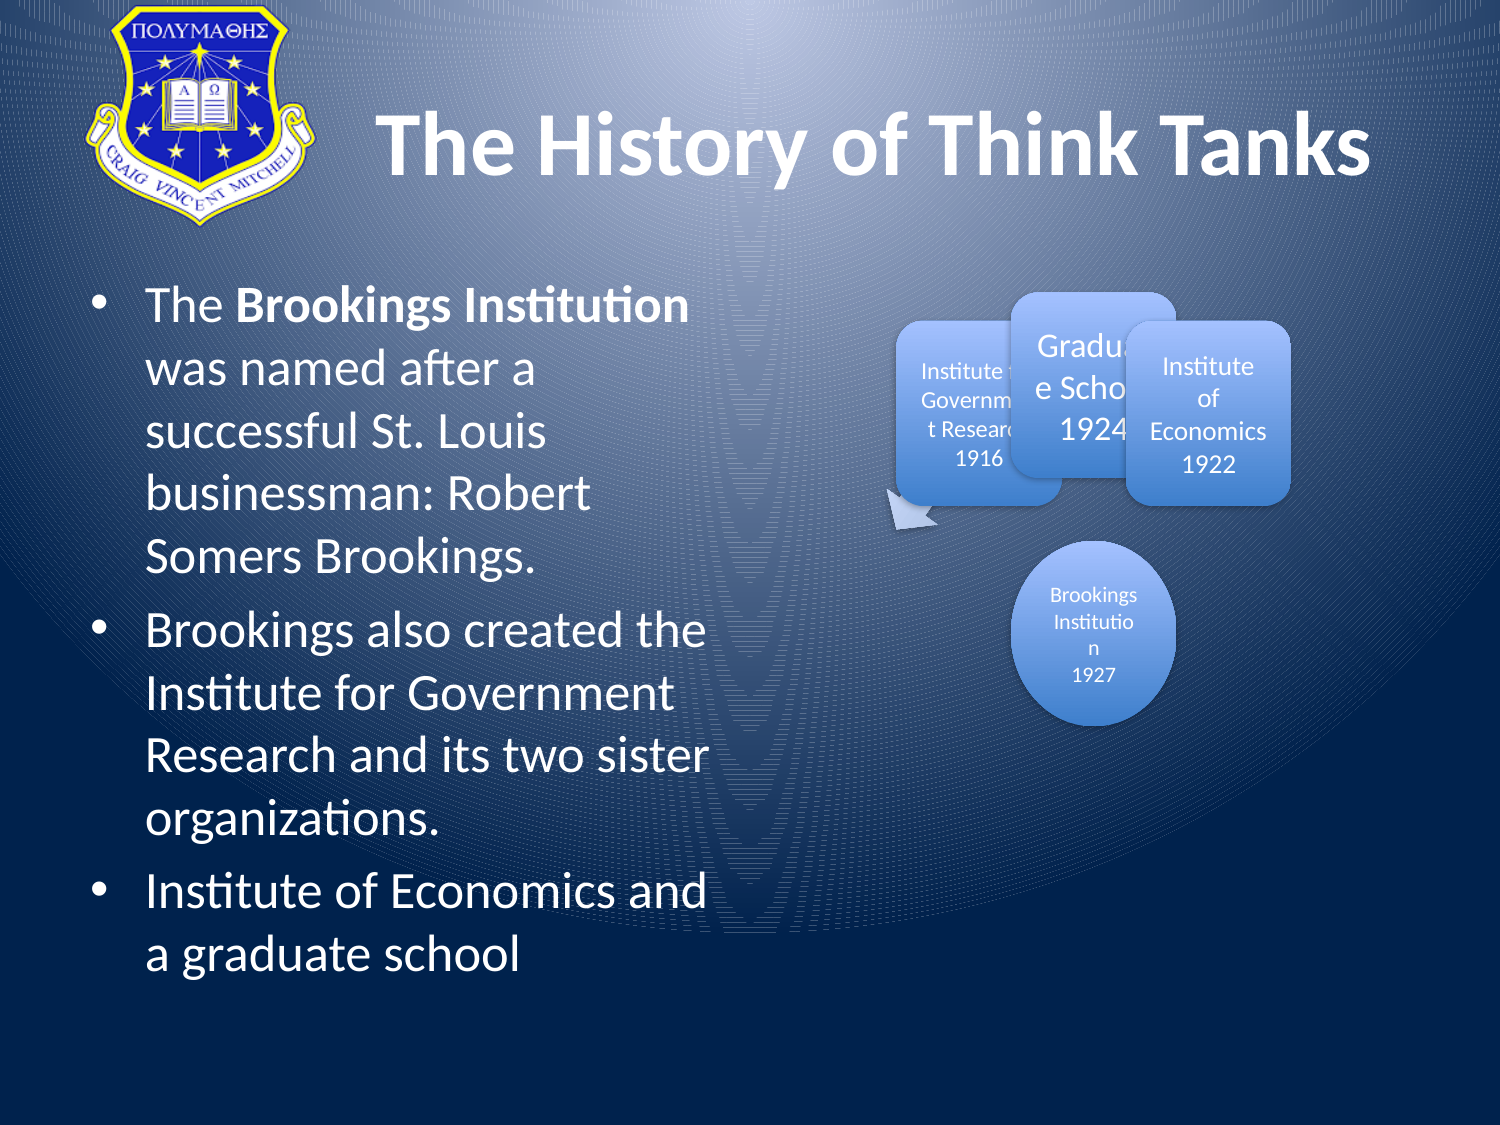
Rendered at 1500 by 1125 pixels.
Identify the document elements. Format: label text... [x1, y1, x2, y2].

list The Brookings Institution was named after a successful St. Louis businessman: Robert Somers Brookings. Brookings also created the Institute for Government Research and its two sister organizations. Institute of Economics and a graduate school [75, 262, 738, 1005]
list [762, 262, 1426, 1006]
picture [75, 0, 326, 45]
title The History of Think Tanks [75, 45, 1425, 233]
